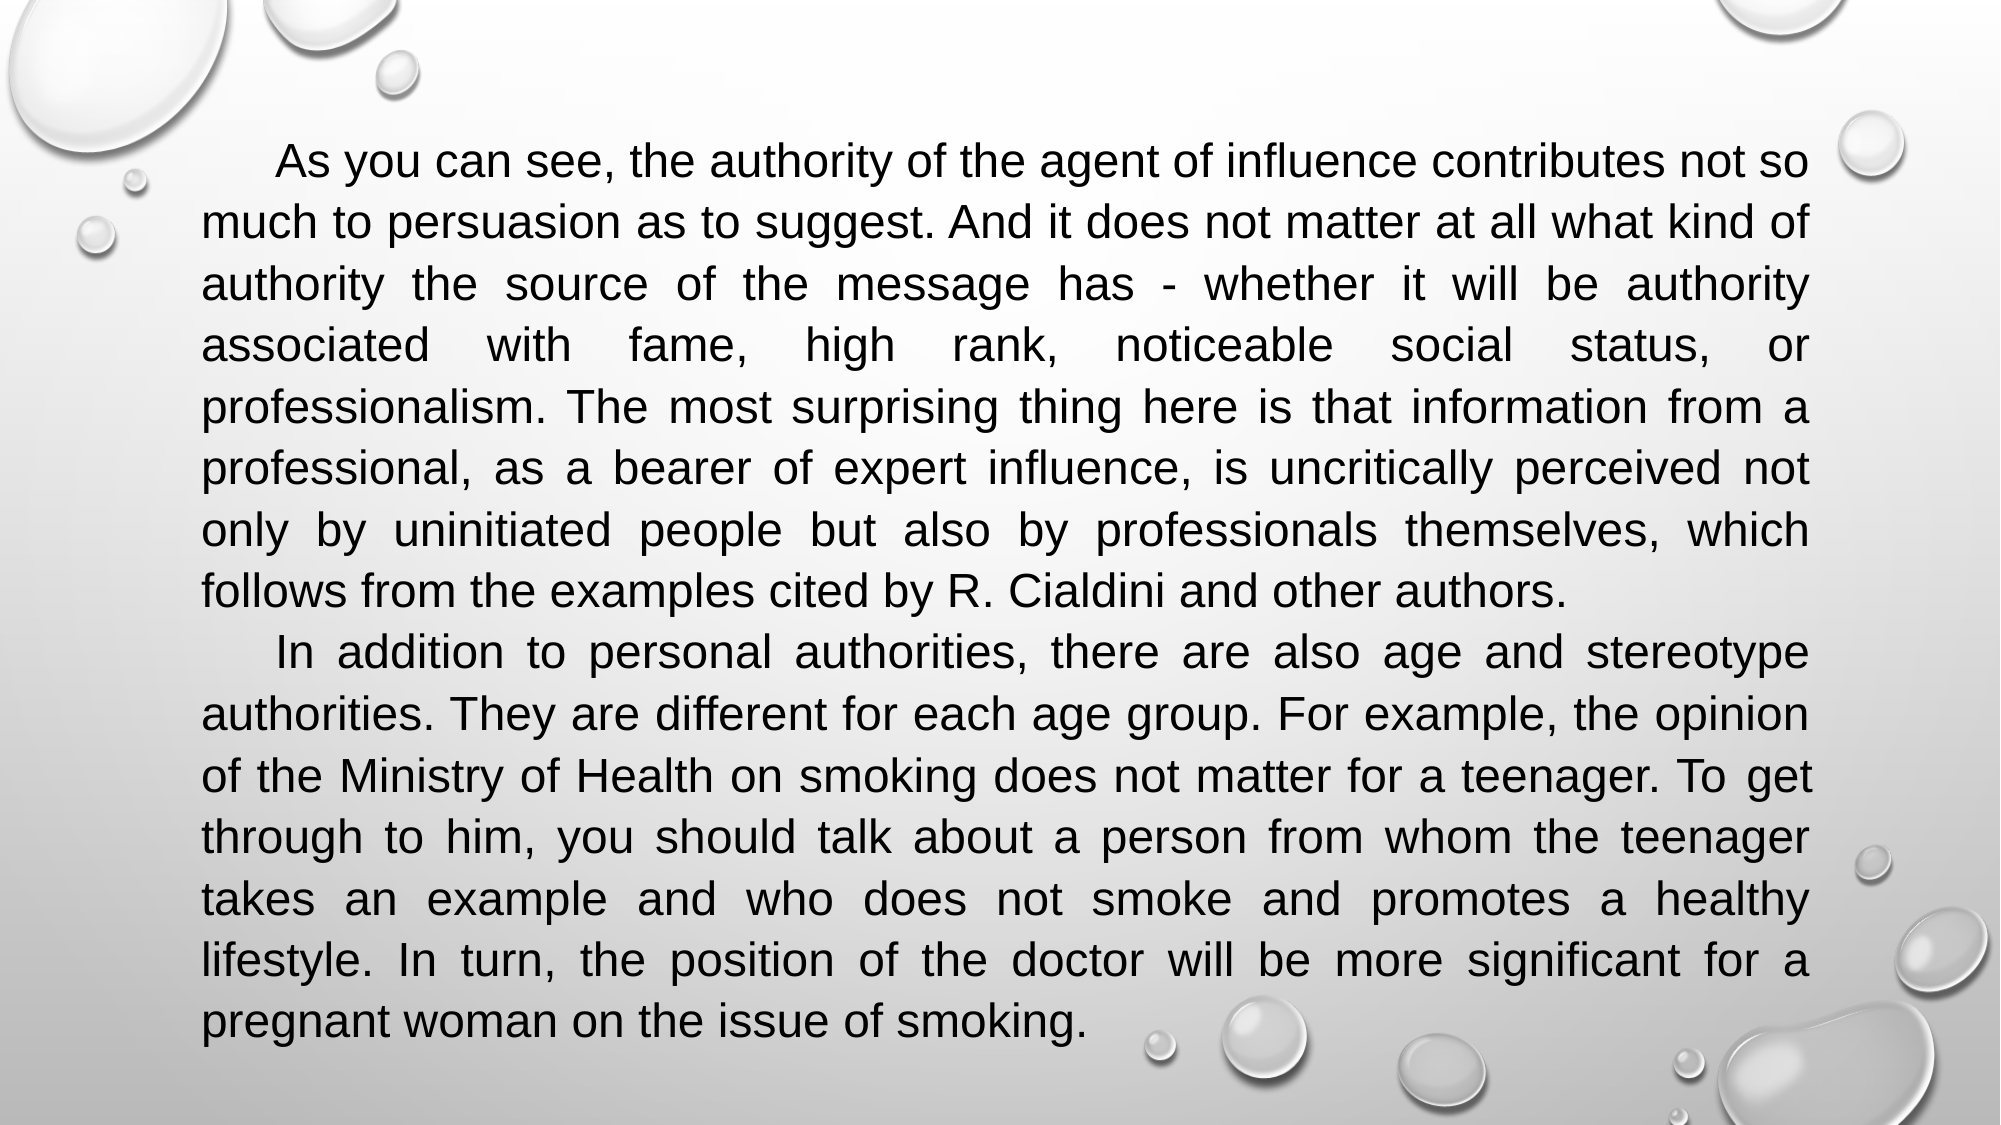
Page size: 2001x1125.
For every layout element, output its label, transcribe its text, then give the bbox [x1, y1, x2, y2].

text_box As you can see, the authority of the agent of influence contributes not so much to persuasion as to suggest. And it does not matter at all what kind of authority the source of the message has - whether it will be authority associated with fame, high rank, noticeable social status, or professionalism. The most surprising thing here is that information from a professional, as a bearer of expert influence, is uncritically perceived not only by uninitiated people but also by professionals themselves, which follows from the examples cited by R. Cialdini and other authors. In addition to personal authorities, there are also age and stereotype authorities. They are different for each age group. For example, the opinion of the Ministry of Health on smoking does not matter for a teenager. To get through to him, you should talk about a person from whom the teenager takes an example and who does not smoke and promotes a healthy lifestyle. In turn, the position of the doctor will be more significant for a pregnant woman on the issue of smoking. [186, 117, 1828, 1055]
picture [0, 0, 2000, 1125]
